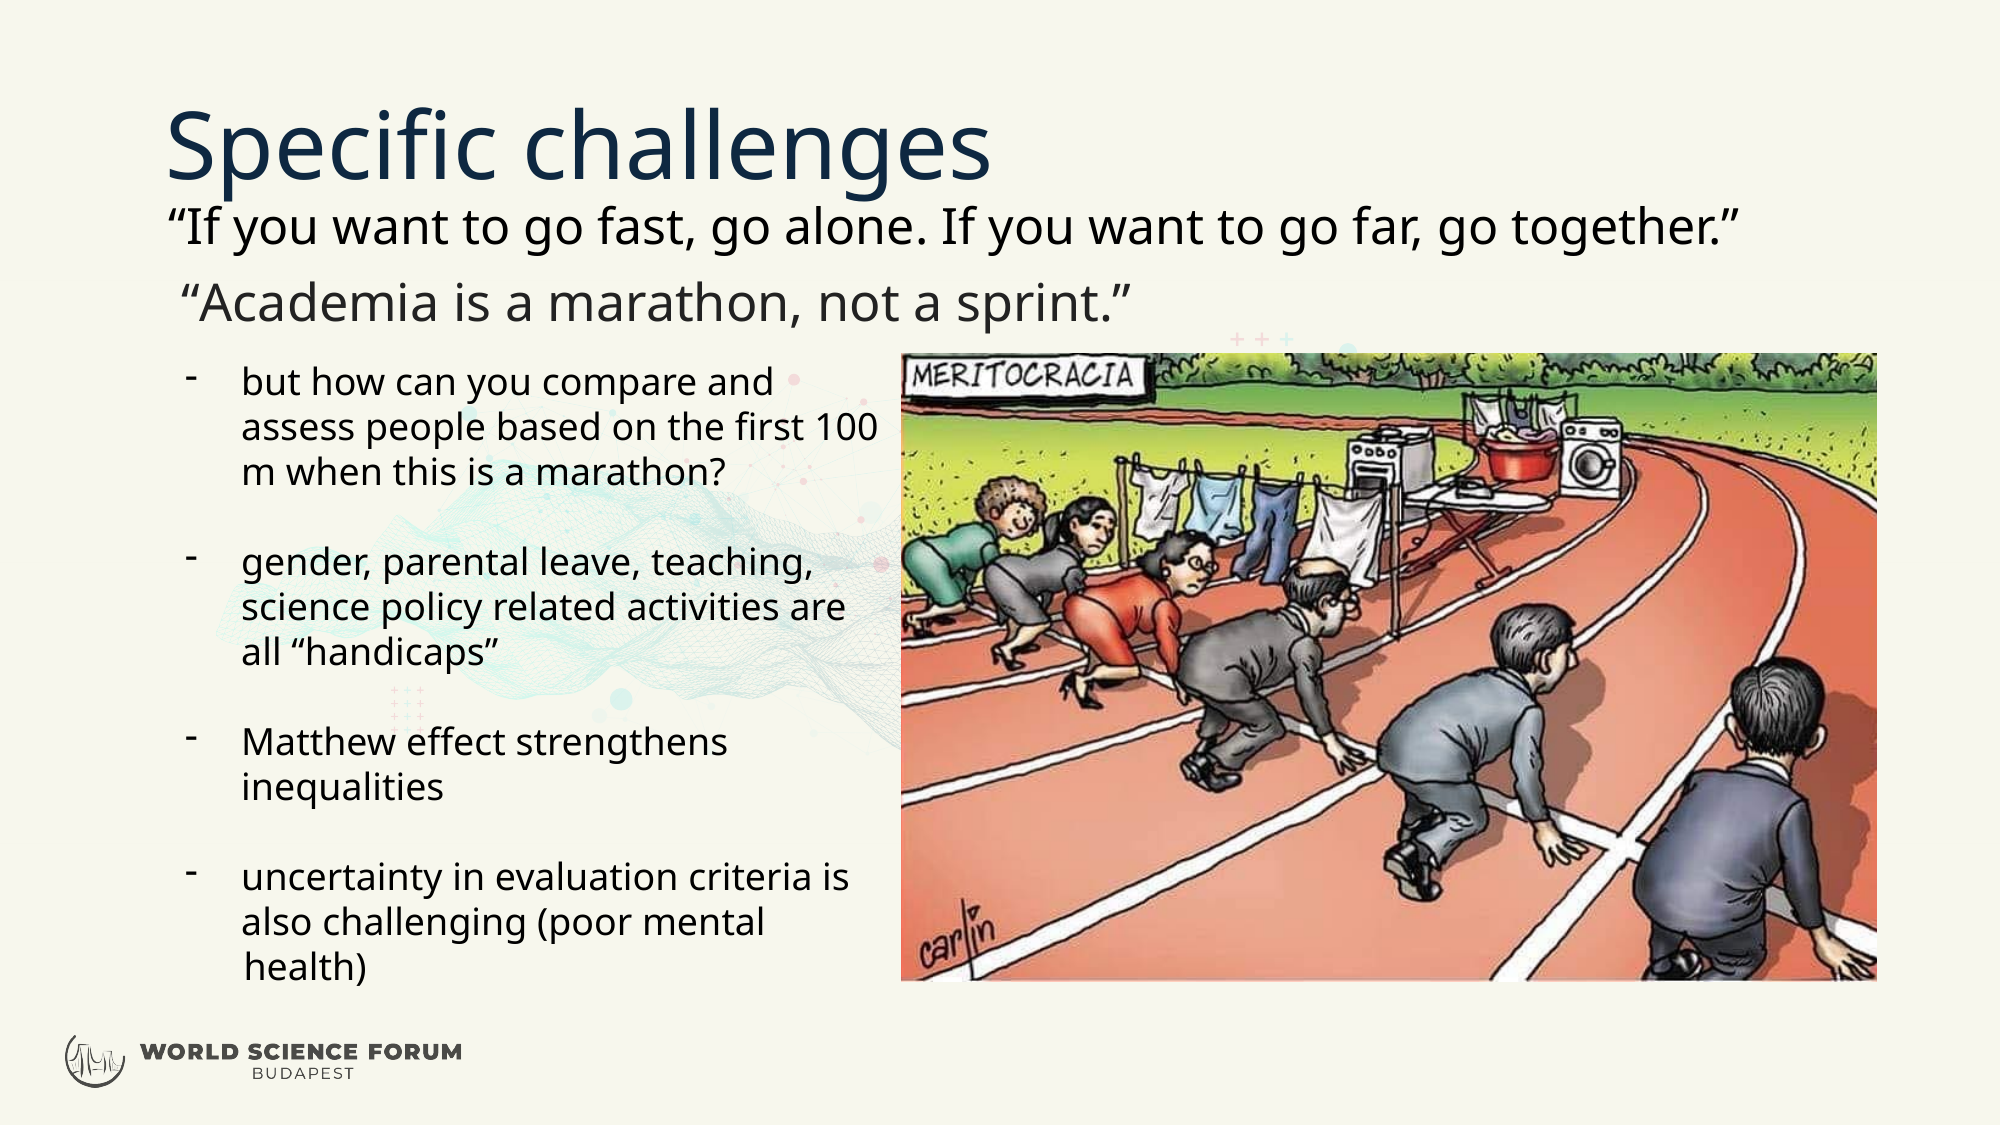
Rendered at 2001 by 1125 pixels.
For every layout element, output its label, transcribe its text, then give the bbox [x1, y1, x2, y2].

text_box Specific challenges [150, 91, 1876, 246]
text_box “Academia is a marathon, not a sprint.” [166, 261, 1166, 339]
subtitle “If you want to go fast, go alone. If you want to go far, go together.” [153, 127, 1879, 824]
picture [0, 0, 2000, 1125]
text_box but how can you compare and assess people based on the first 100 m when this is a marathon? gender, parental leave, teaching, science policy related activities are all “handicaps” Matthew effect strengthens inequalities uncertainty in evaluation criteria is also challenging (poor mental health) [170, 350, 897, 1046]
